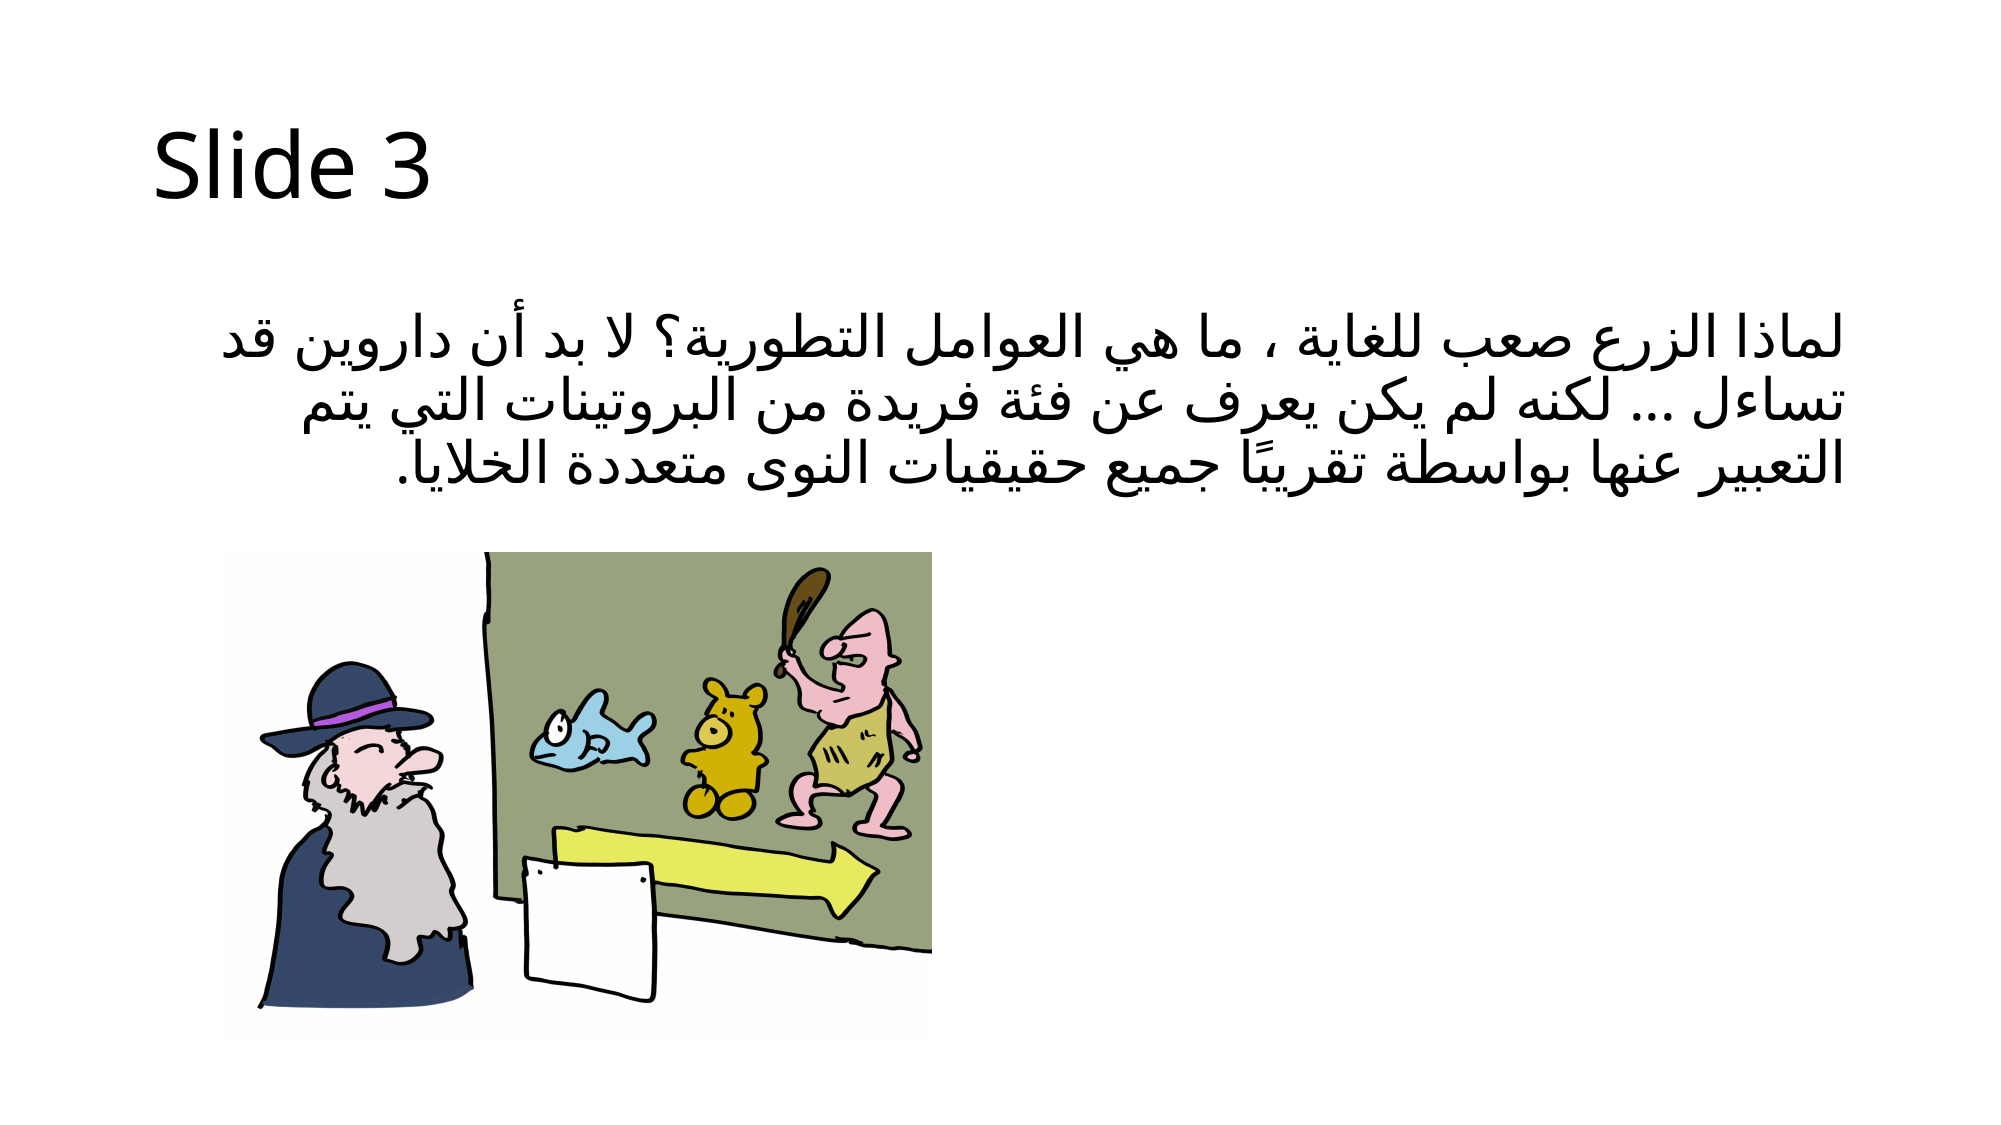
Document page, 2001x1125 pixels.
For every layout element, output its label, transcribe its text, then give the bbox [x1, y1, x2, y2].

picture [226, 552, 932, 1045]
title Slide 3 [137, 59, 1863, 278]
list لماذا الزرع صعب للغاية ، ما هي العوامل التطورية؟ لا بد أن داروين قد تساءل ... لكنه لم يكن يعرف عن فئة فريدة من البروتينات التي يتم التعبير عنها بواسطة تقريبًا جميع حقيقيات النوى متعددة الخلايا. [137, 299, 1863, 1014]
